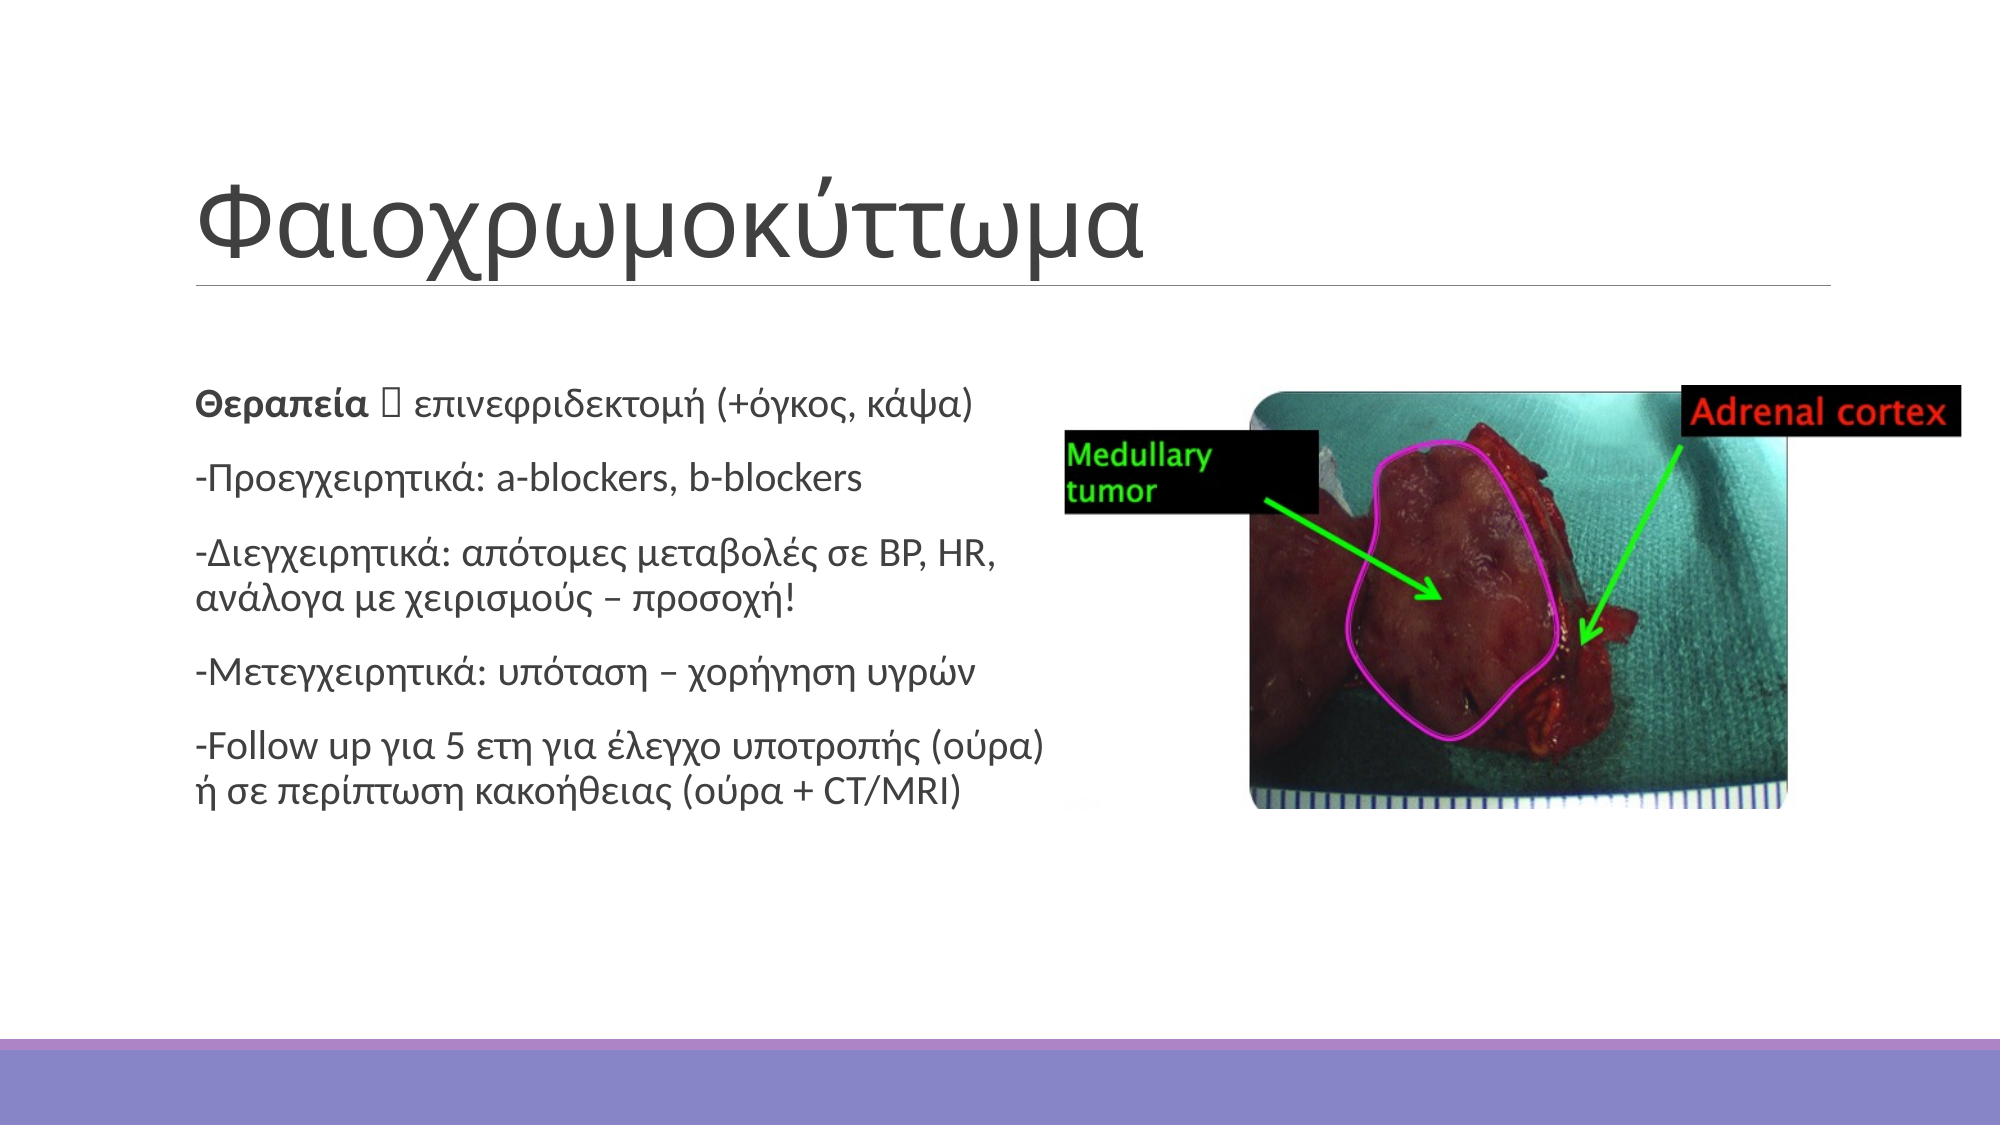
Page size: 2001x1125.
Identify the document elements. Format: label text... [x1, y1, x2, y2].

picture [1064, 384, 1962, 809]
title Φαιοχρωμοκύττωμα [180, 47, 1830, 285]
list Θεραπεία  επινεφριδεκτομή (+όγκος, κάψα) -Προεγχειρητικά: a-blockers, b-blockers -Διεγχειρητικά: απότομες μεταβολές σε BP, HR, ανάλογα με χειρισμούς – προσοχή! -Μετεγχειρητικά: υπόταση – χορήγηση υγρών -Follow up για 5 ετη για έλεγχο υποτροπής (ούρα) ή σε περίπτωση κακοήθειας (ούρα + CT/MRI) [180, 374, 1065, 963]
